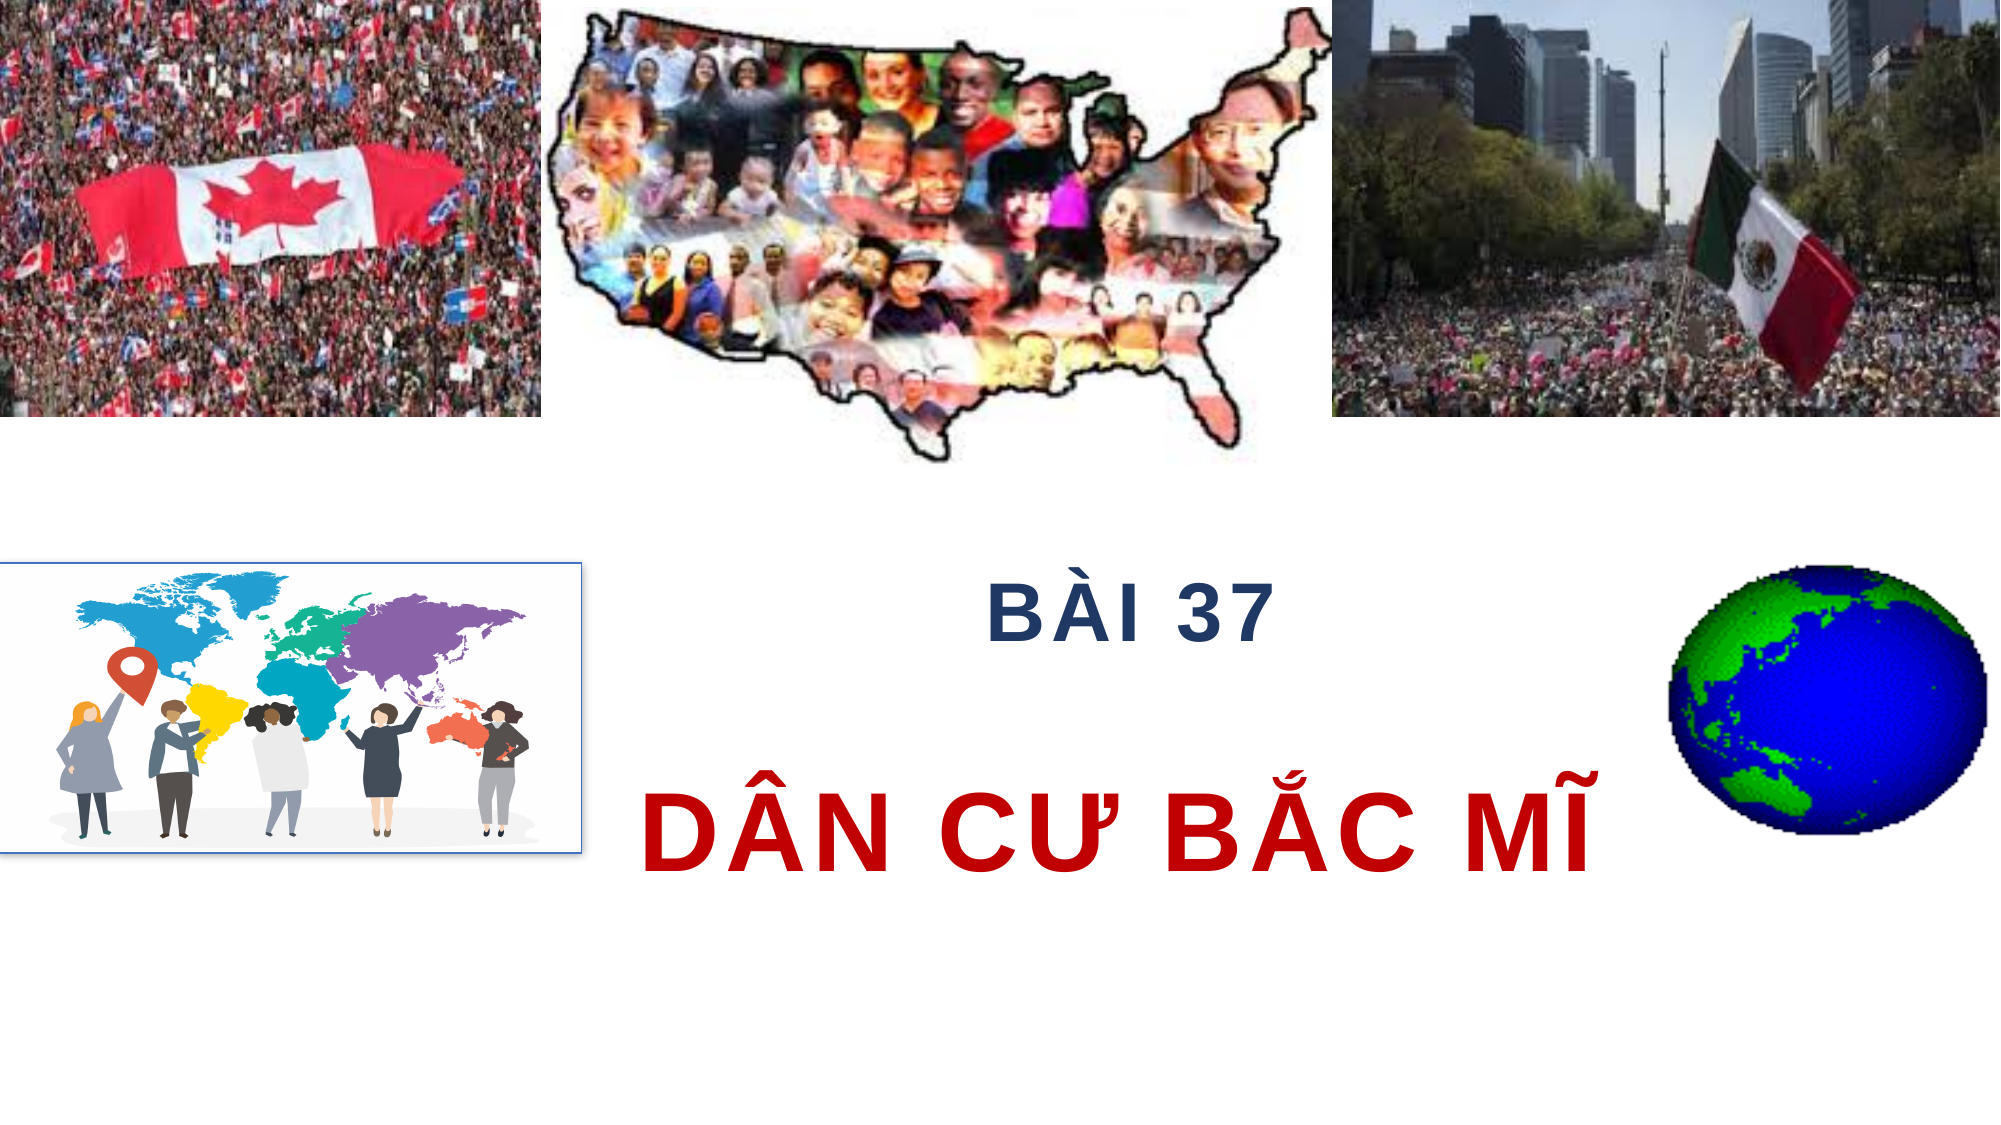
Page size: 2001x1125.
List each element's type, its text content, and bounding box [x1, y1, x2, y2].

text_box BÀI 37 DÂN CƯ BẮC MĨ [510, 550, 1722, 901]
picture [0, 0, 2000, 469]
picture [1665, 563, 1992, 839]
picture [0, 563, 582, 853]
